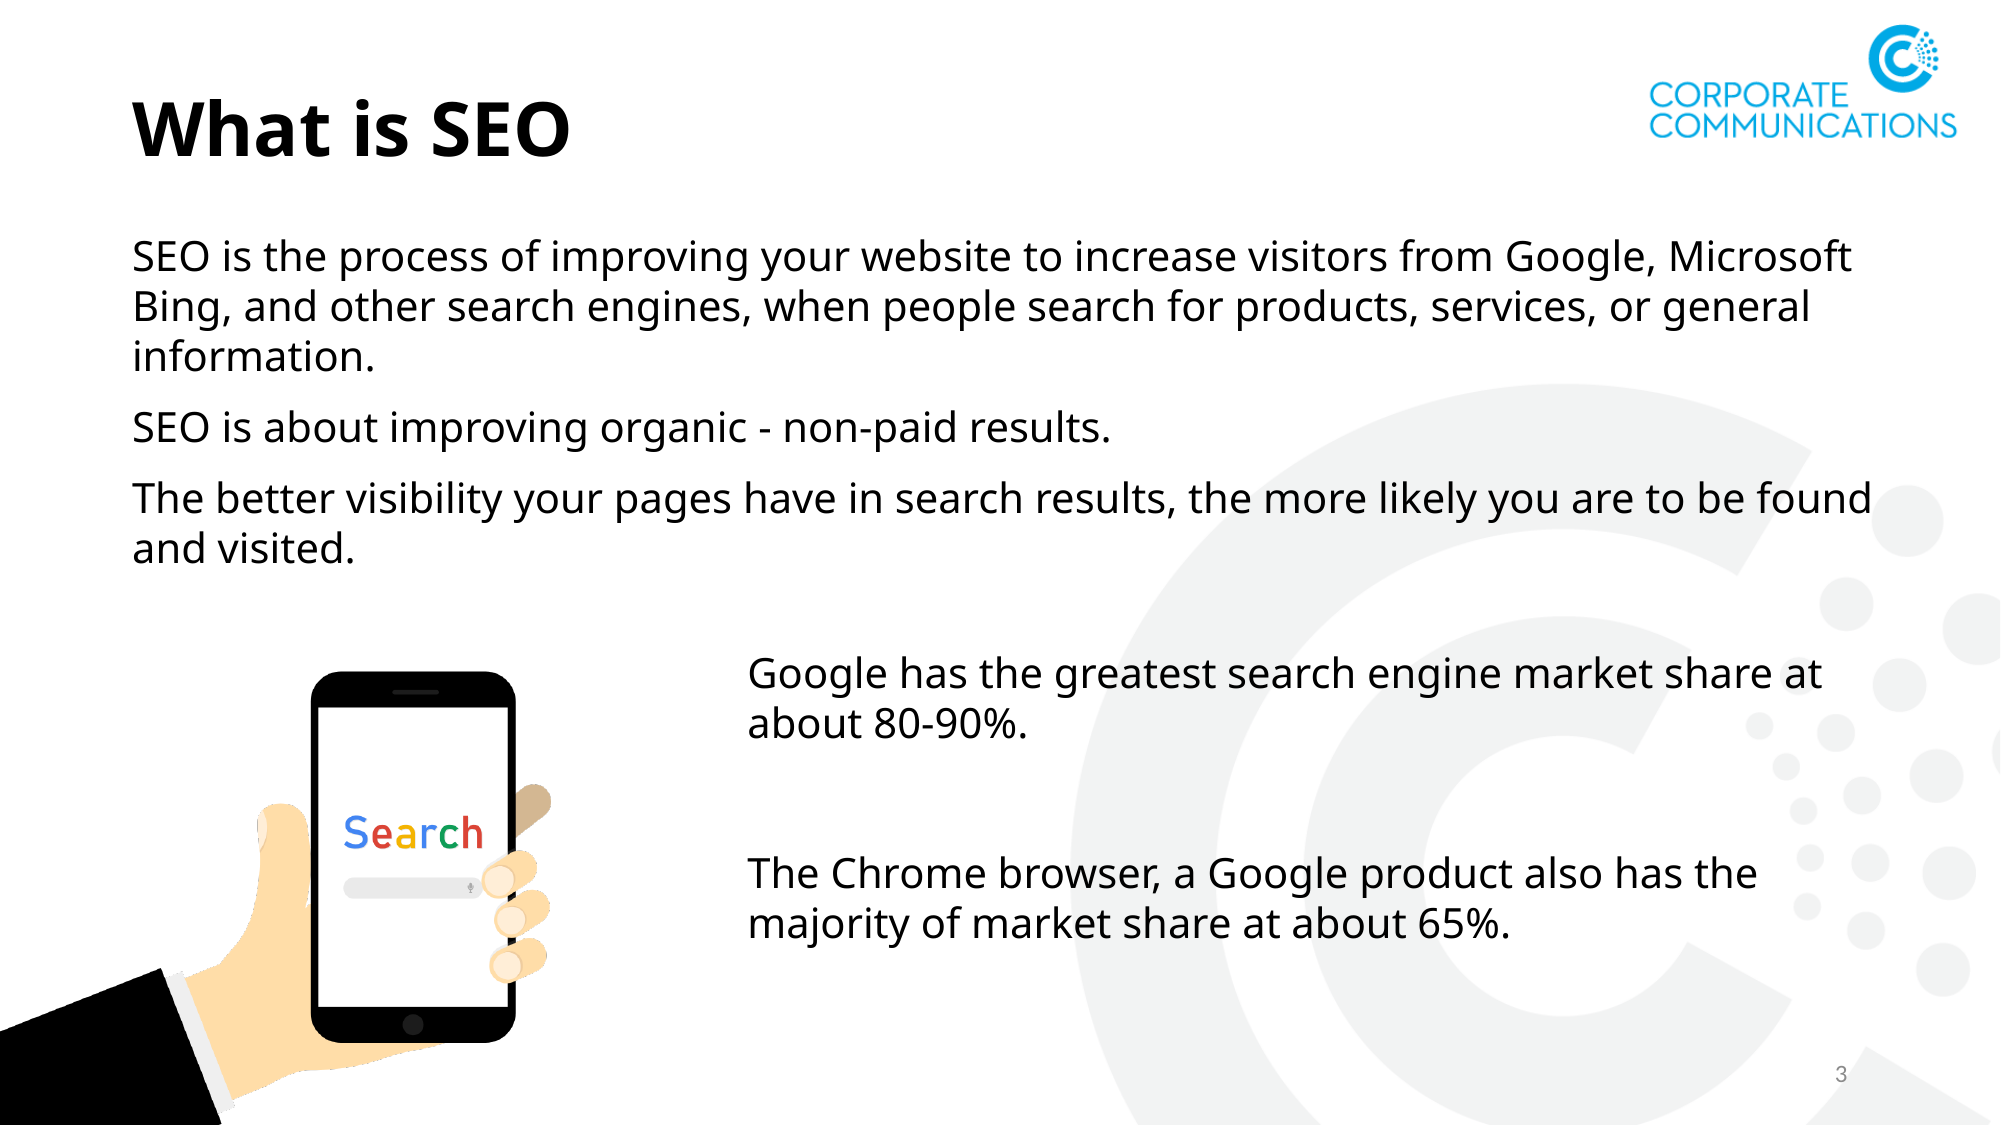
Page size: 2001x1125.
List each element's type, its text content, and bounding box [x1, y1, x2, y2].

slide_number 3 [1412, 1042, 1863, 1103]
title What is SEO [116, 22, 1627, 222]
picture [0, 0, 2001, 1125]
text_box Google has the greatest search engine market share at about 80-90%. The Chrome browser, a Google product also has the majority of market share at about 65%. [732, 639, 1863, 955]
list SEO is the process of improving your website to increase visitors from Google, Microsoft Bing, and other search engines, when people search for products, services, or general information. SEO is about improving organic - non-paid results. The better visibility your pages have in search results, the more likely you are to be found and visited. [116, 222, 1929, 1043]
